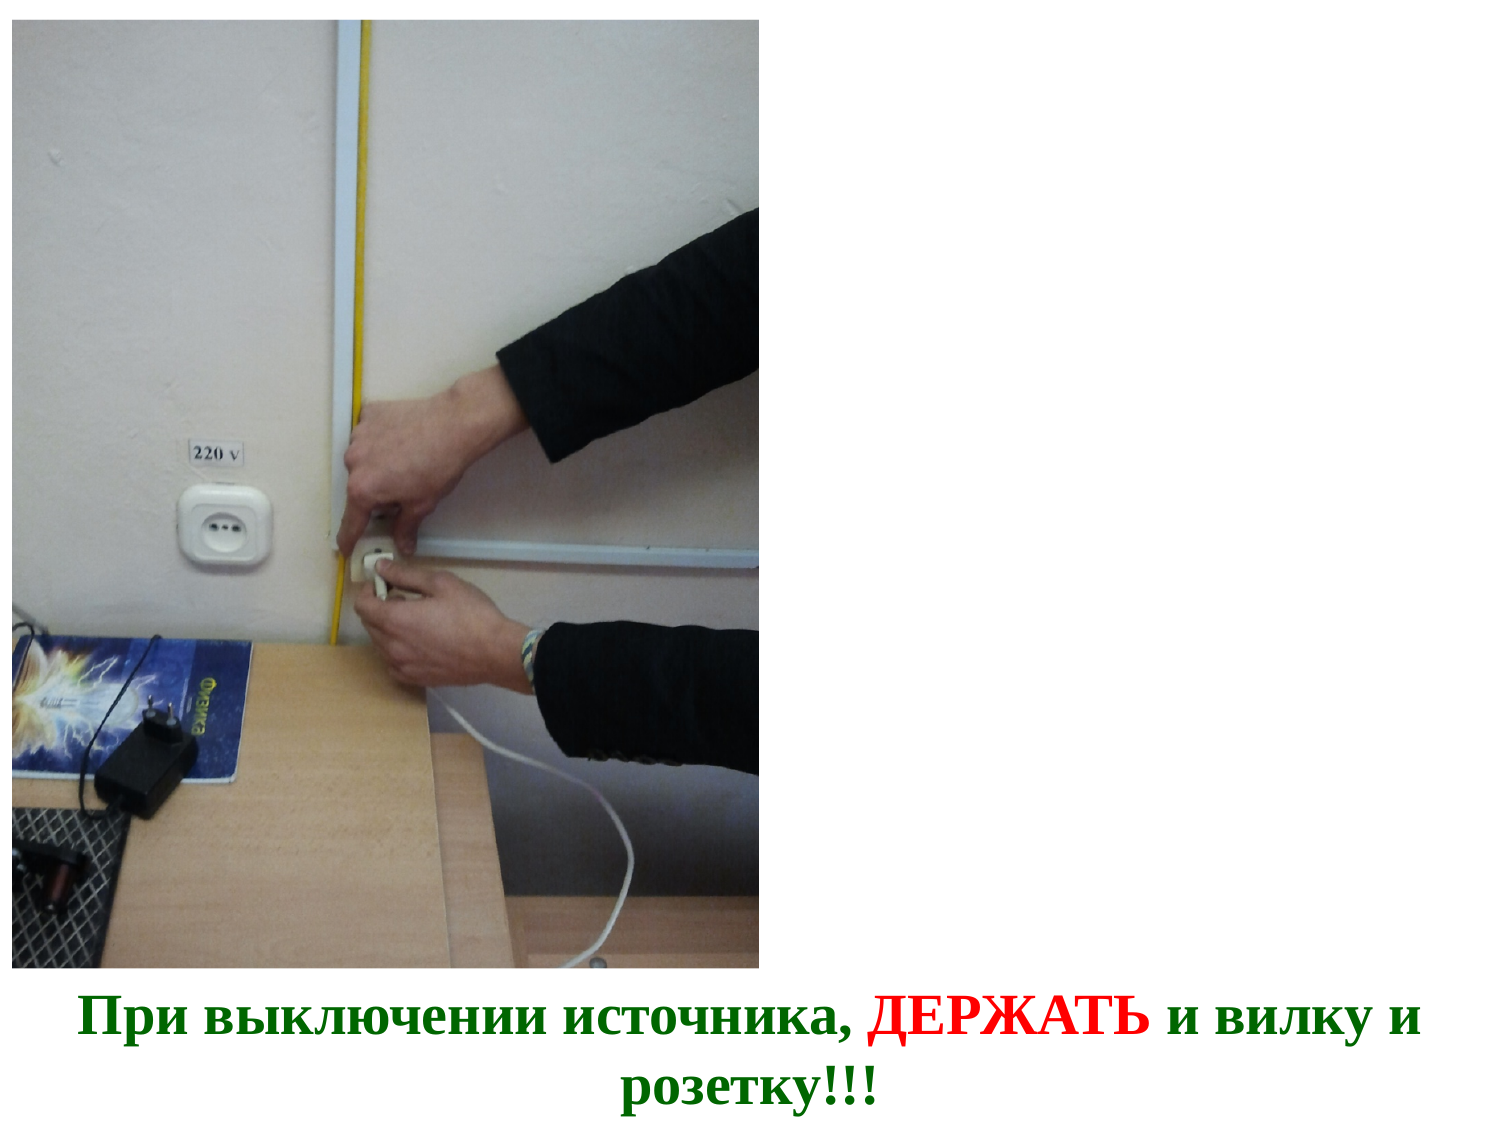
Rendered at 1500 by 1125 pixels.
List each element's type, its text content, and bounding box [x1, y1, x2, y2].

picture [0, 21, 884, 892]
picture [12, 901, 759, 968]
text_box При выключении источника, ДЕРЖАТЬ и вилку и розетку!!! [0, 968, 1500, 1124]
